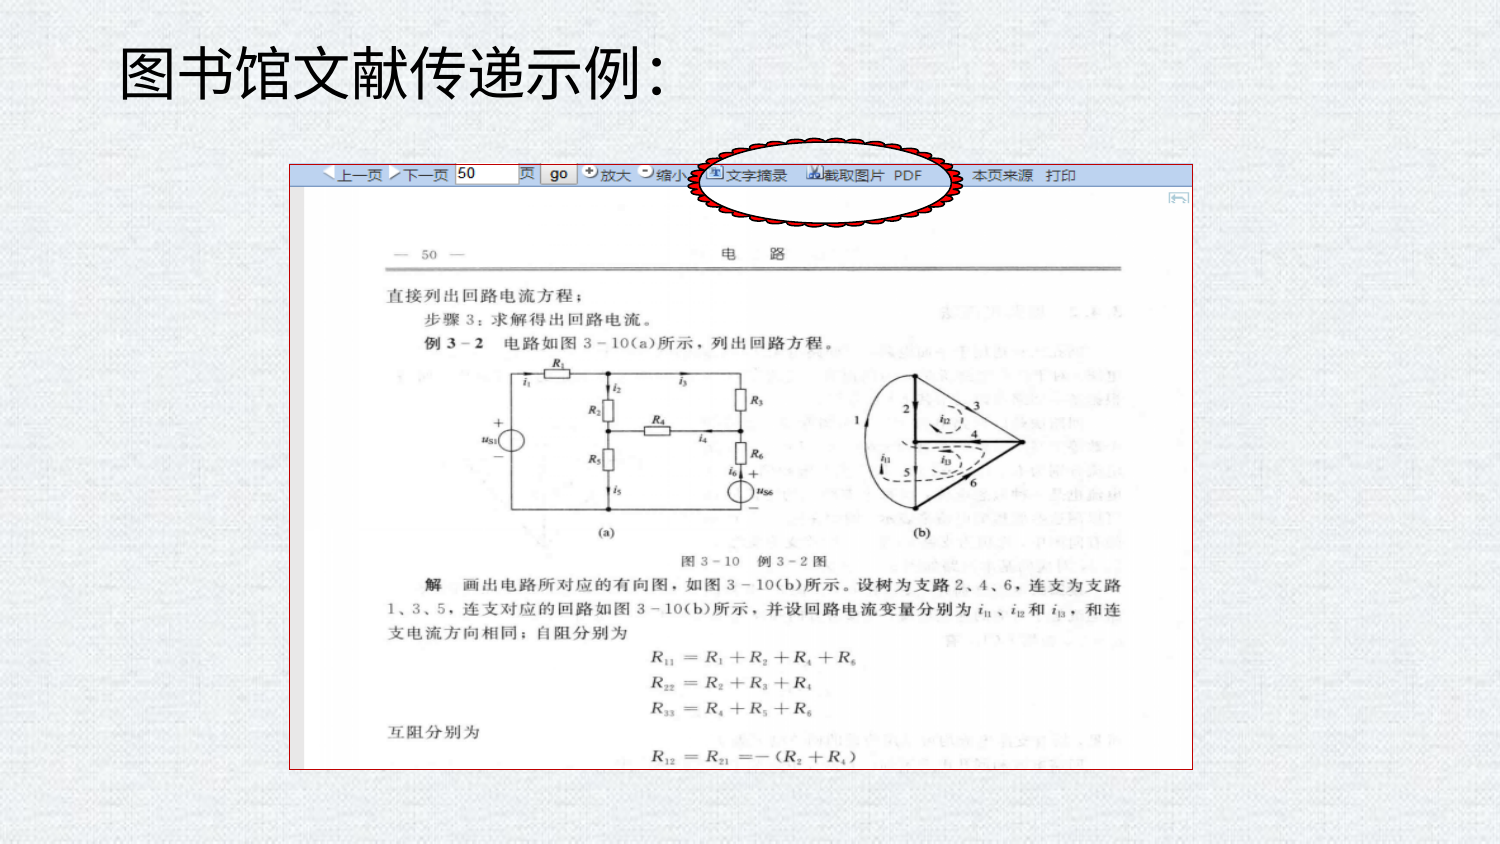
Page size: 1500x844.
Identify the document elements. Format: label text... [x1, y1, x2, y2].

text_box [702, 138, 949, 164]
picture [0, 0, 1500, 844]
title 图书馆文献传递示例： [103, 44, 1397, 109]
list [289, 164, 1193, 770]
